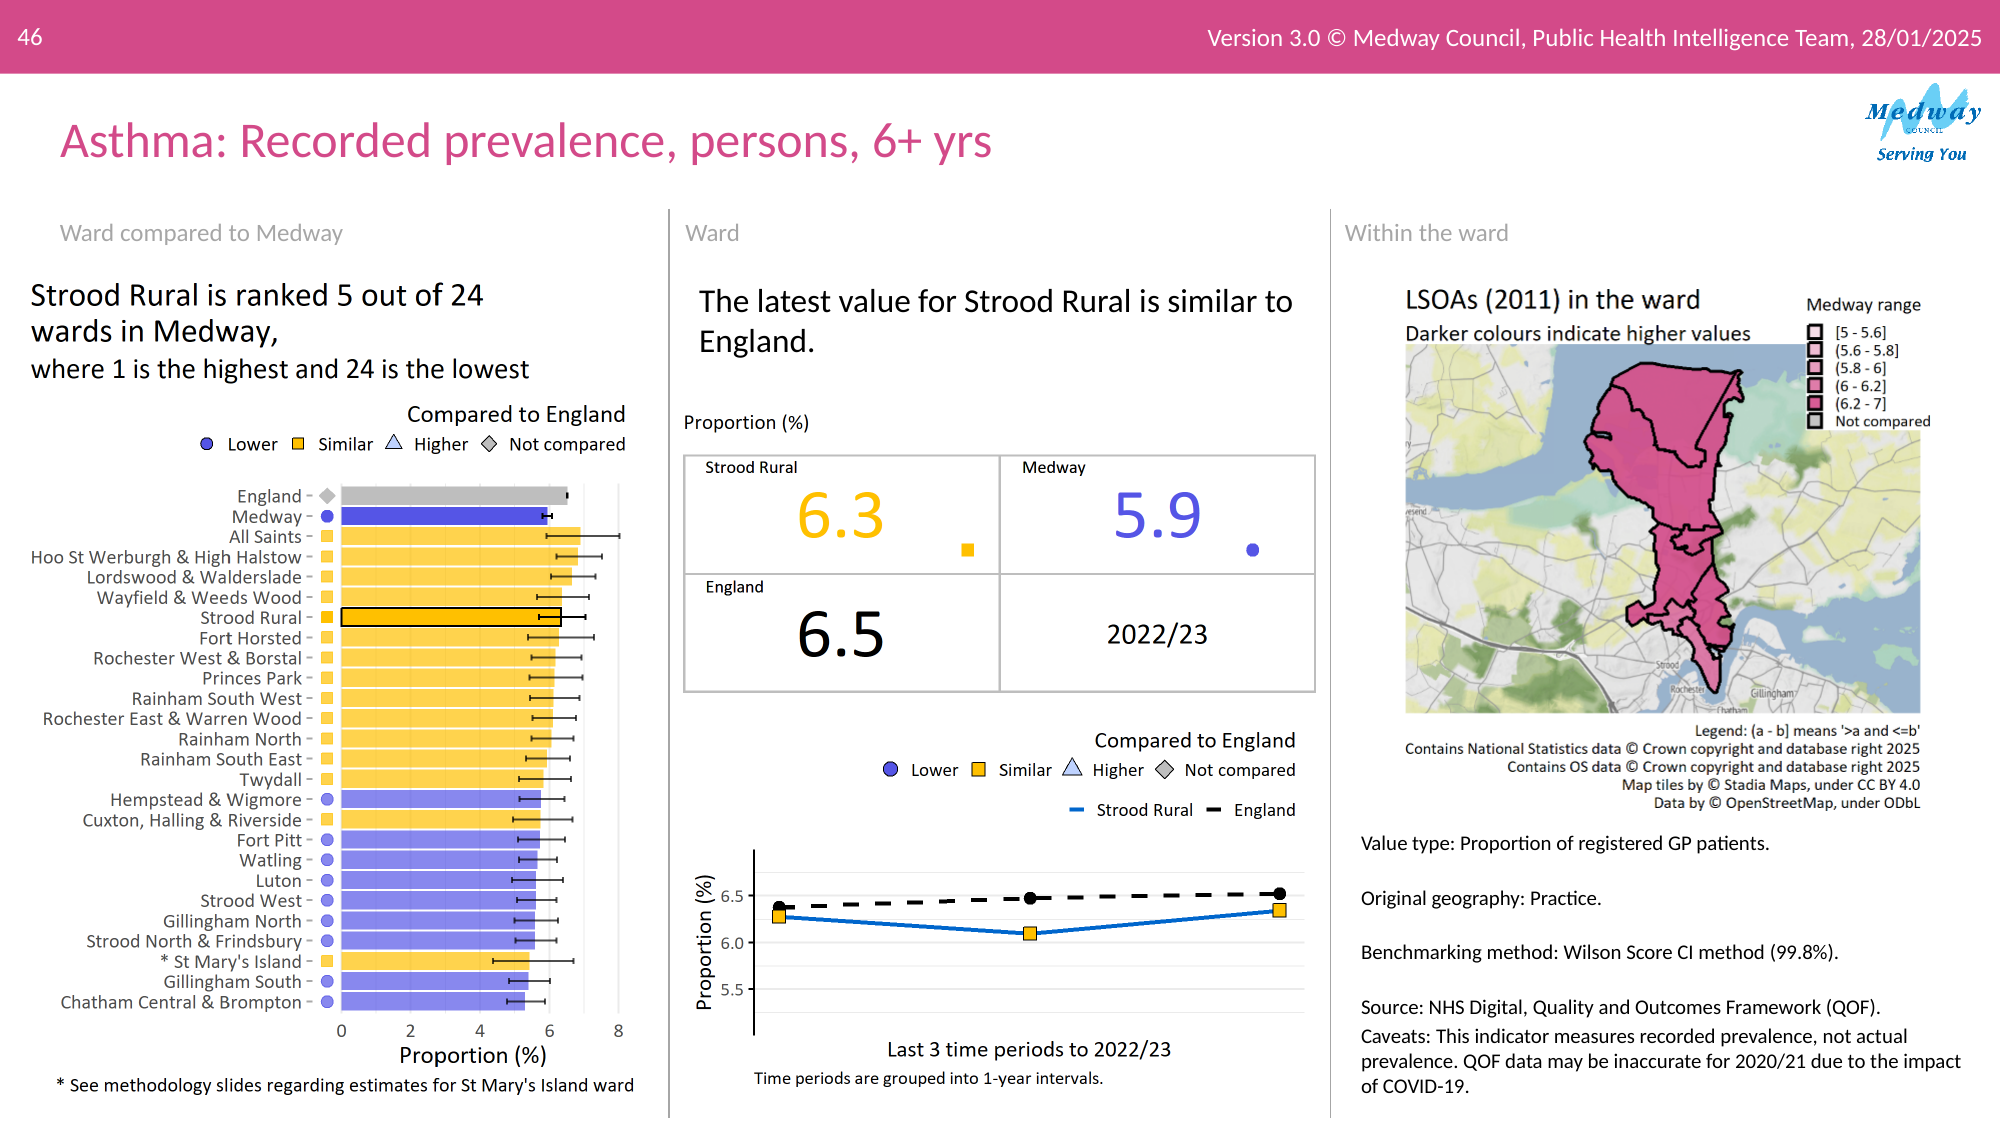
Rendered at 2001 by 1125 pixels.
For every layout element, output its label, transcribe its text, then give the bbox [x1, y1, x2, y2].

list Value type: Proportion of registered GP patients. Original geography: Practice. Benchmarking method: Wilson Score CI method (99.8%). Source: NHS Digital, Quality and Outcomes Framework (QOF). Caveats: This indicator measures recorded prevalence, not actual prevalence. QOF data may be inaccurate for 2020/21 due to the impact of COVID-19. [1346, 822, 1981, 1106]
list Version 3.0 © Medway Council, Public Health Intelligence Team, 28/01/2025 [881, 2, 2000, 72]
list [683, 710, 1316, 1107]
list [683, 403, 1316, 693]
picture [1866, 83, 1981, 162]
title Asthma: Recorded prevalence, persons, 6+ yrs [45, 83, 1866, 191]
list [19, 271, 646, 1107]
list The latest value for Strood Rural is similar to England. [684, 272, 1316, 386]
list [1345, 278, 1981, 811]
slide_number 46 [2, 5, 239, 66]
